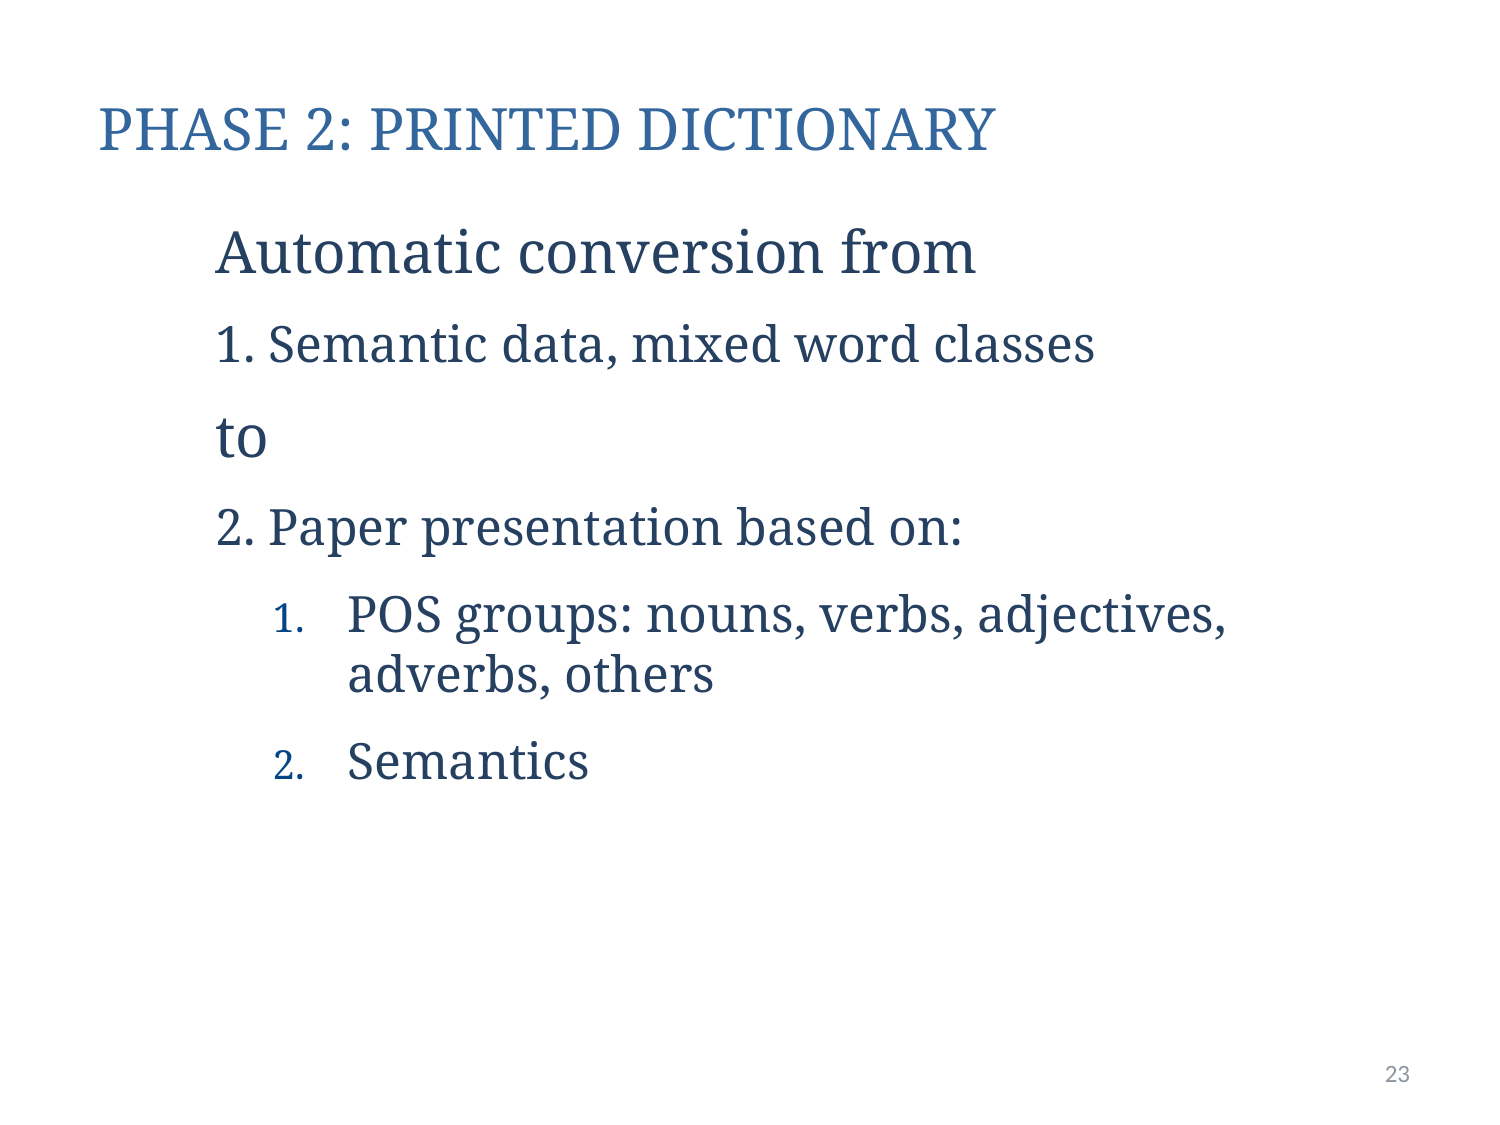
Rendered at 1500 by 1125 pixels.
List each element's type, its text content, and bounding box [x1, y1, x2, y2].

title PHASE 2: PRINTED DICTIONARY [83, 42, 1434, 213]
text_box 23 [1074, 1042, 1425, 1103]
text_box Automatic conversion from 1. Semantic data, mixed word classes to 2. Paper presentation based on: POS groups: nouns, verbs, adjectives, adverbs, others Semantics [182, 208, 1400, 1028]
